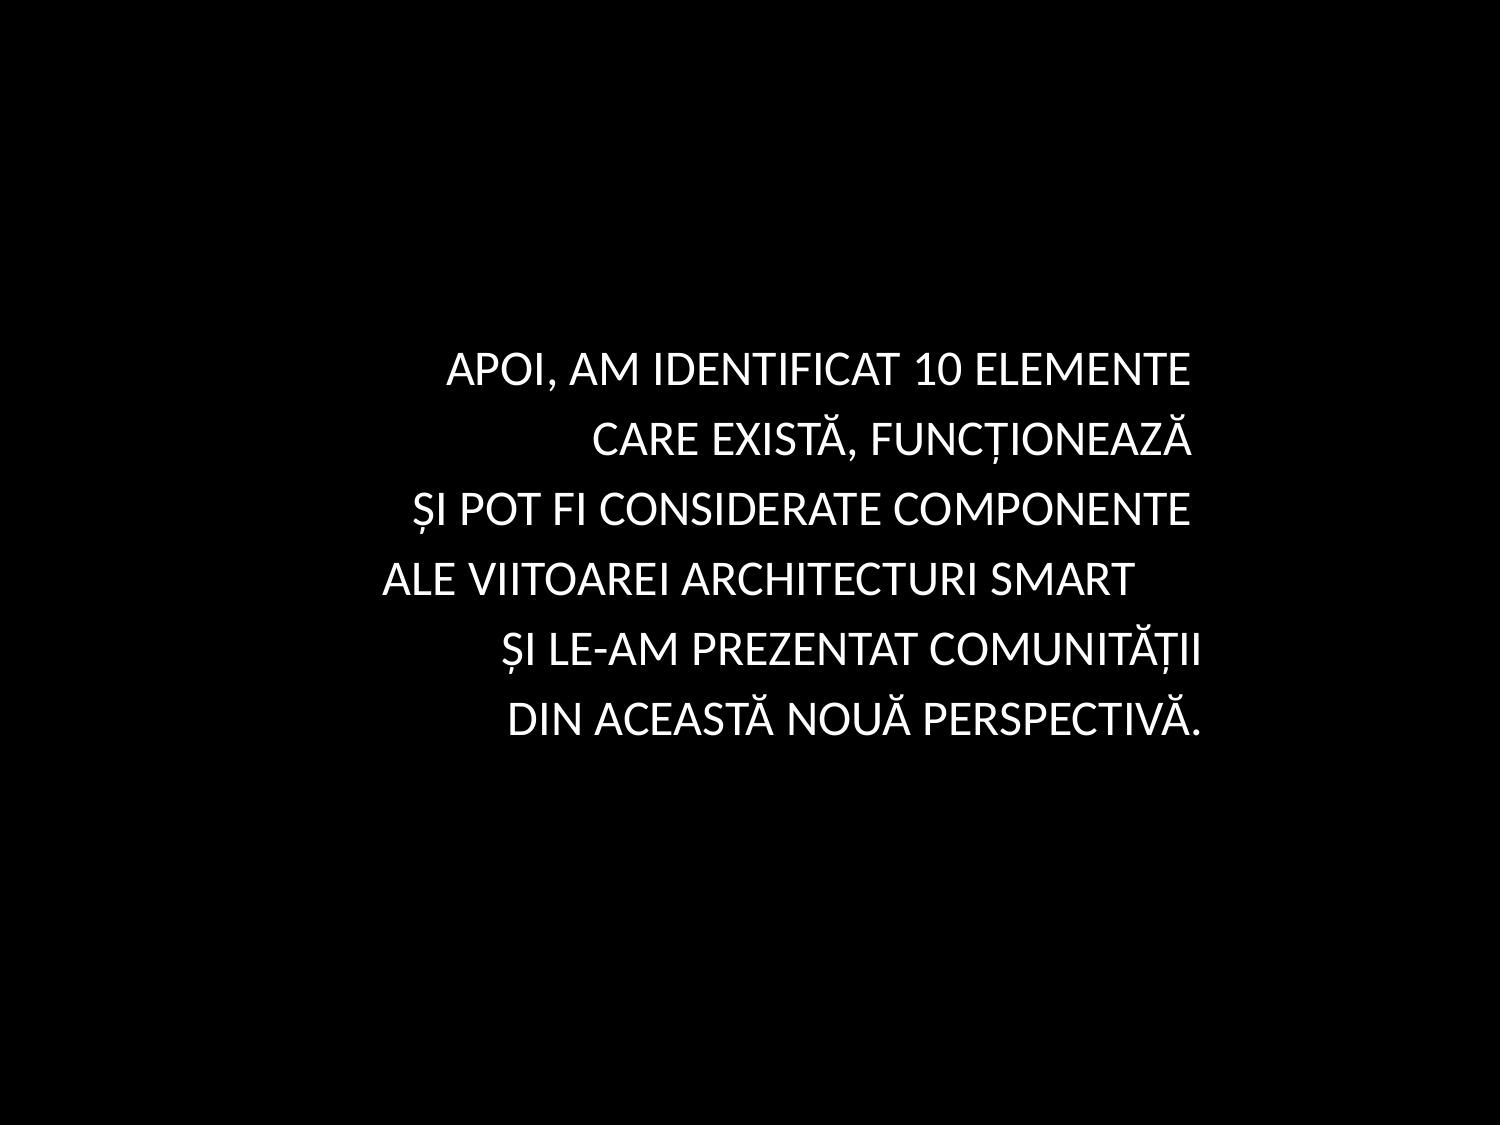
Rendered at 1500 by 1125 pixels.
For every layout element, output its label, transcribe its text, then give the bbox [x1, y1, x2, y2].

text_box APOI, AM IDENTIFICAT 10 ELEMENTE CARE EXISTĂ, FUNCȚIONEAZĂ ȘI POT FI CONSIDERATE COMPONENTE ALE VIITOAREI ARCHITECTURI SMART ȘI LE-AM PREZENTAT COMUNITĂȚII DIN ACEASTĂ NOUĂ PERSPECTIVĂ. [257, 328, 1219, 797]
